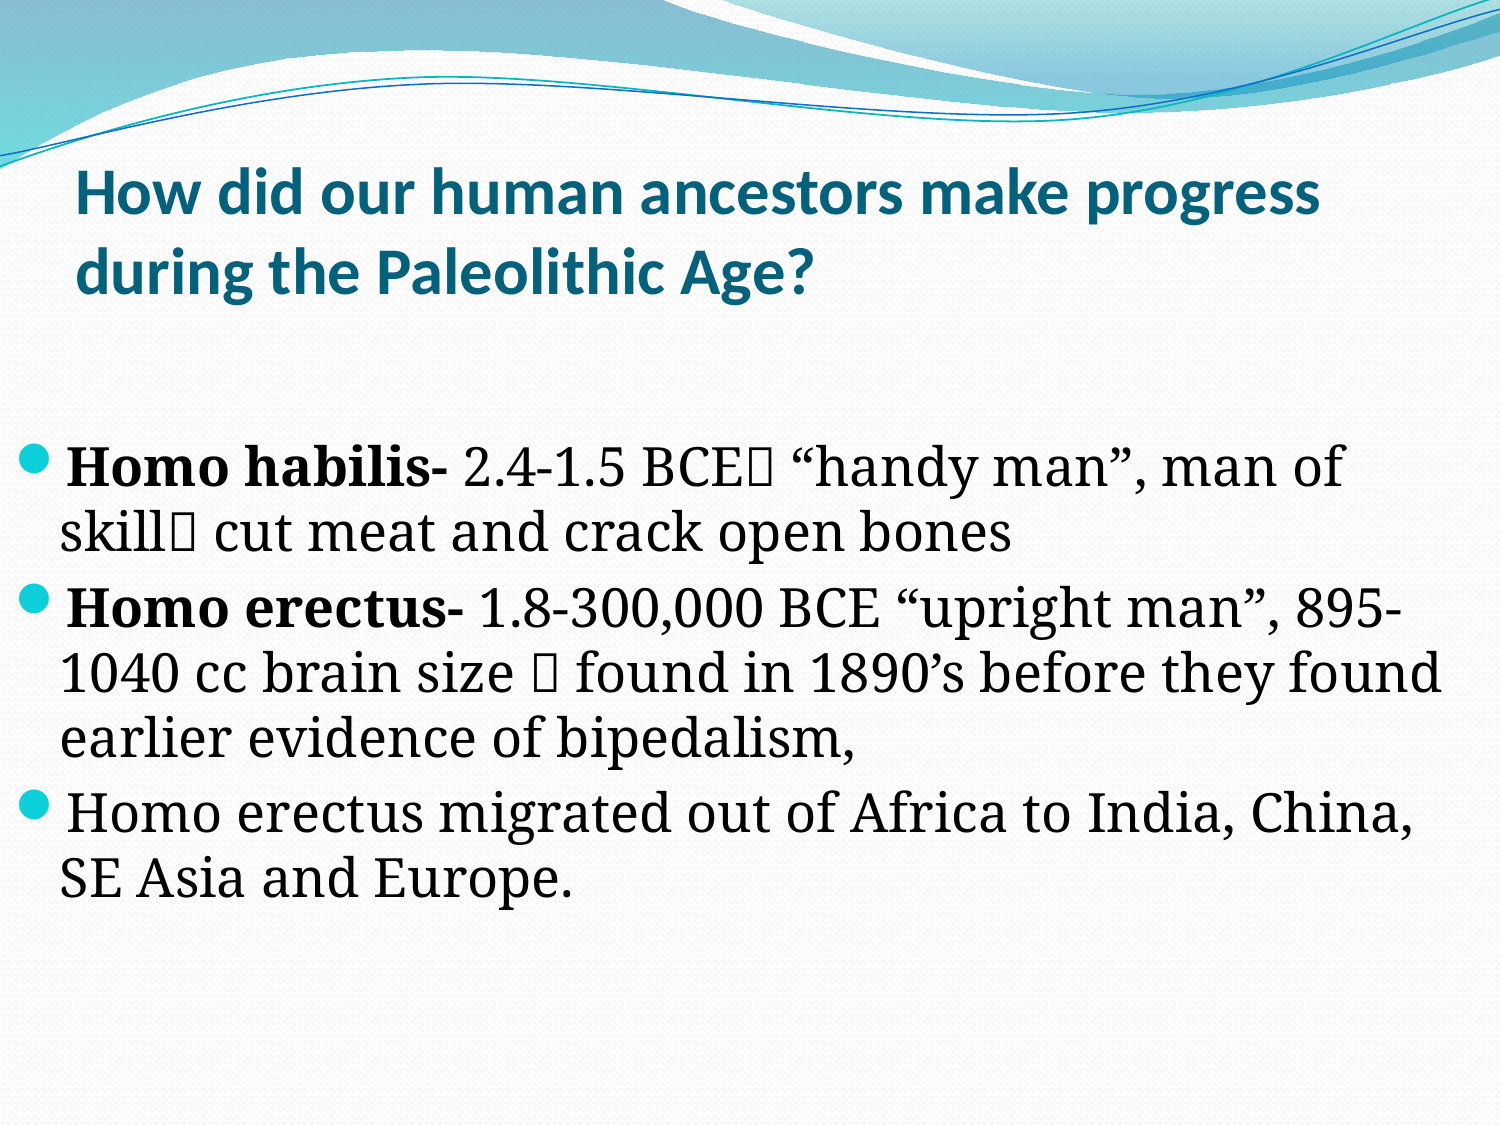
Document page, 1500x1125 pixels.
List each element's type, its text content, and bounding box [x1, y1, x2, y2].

list Homo habilis- 2.4-1.5 BCE “handy man”, man of skill cut meat and crack open bones Homo erectus- 1.8-300,000 BCE “upright man”, 895-1040 cc brain size  found in 1890’s before they found earlier evidence of bipedalism, Homo erectus migrated out of Africa to India, China, SE Asia and Europe. [0, 425, 1500, 1125]
title How did our human ancestors make progress during the Paleolithic Age? [75, 115, 1425, 388]
